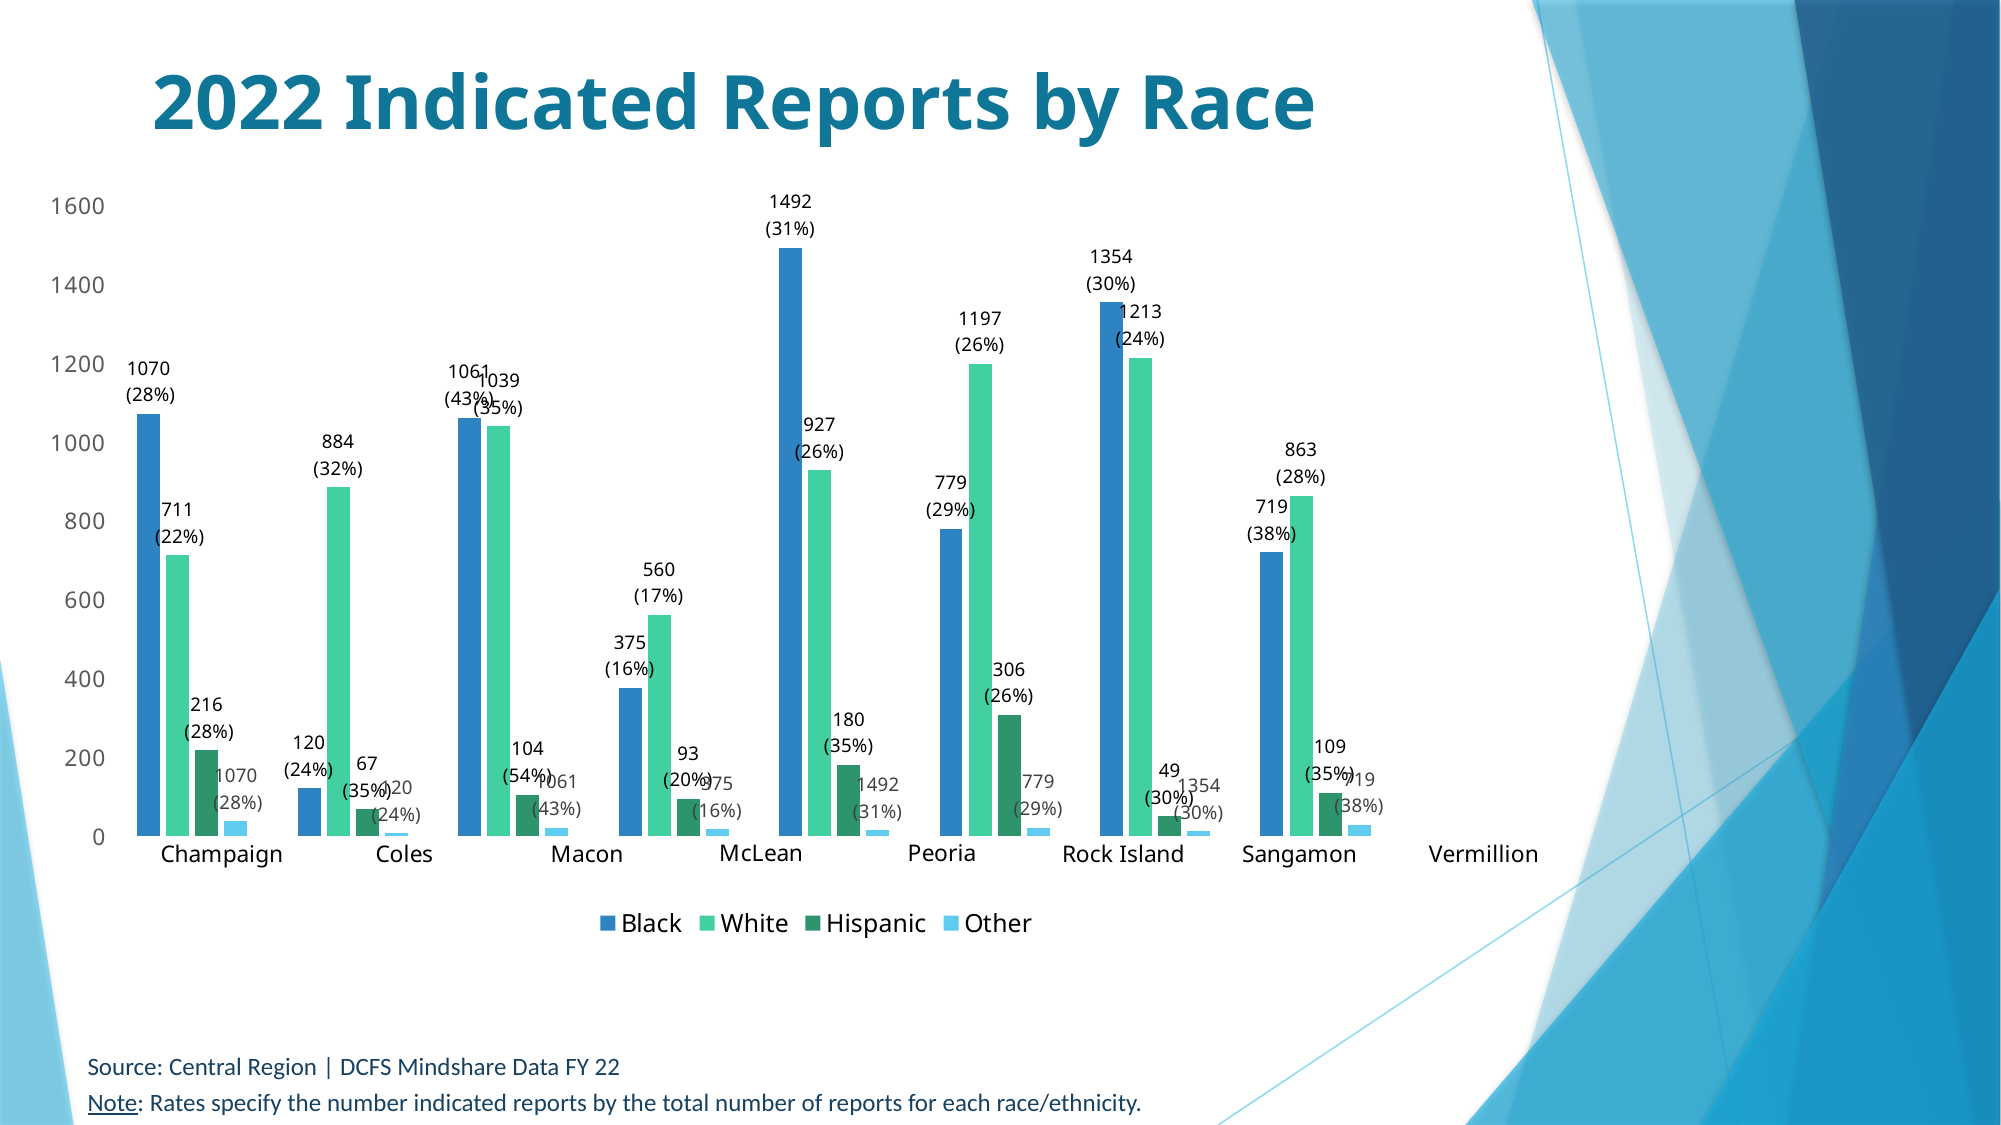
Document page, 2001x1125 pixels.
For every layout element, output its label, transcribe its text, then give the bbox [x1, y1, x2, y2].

text_box Source: Central Region | DCFS Mindshare Data FY 22 Note: Rates specify the number indicated reports by the total number of reports for each race/ethnicity. [72, 1042, 1166, 1119]
chart [49, 137, 1575, 947]
title 2022 Indicated Reports by Race [122, 33, 1348, 136]
